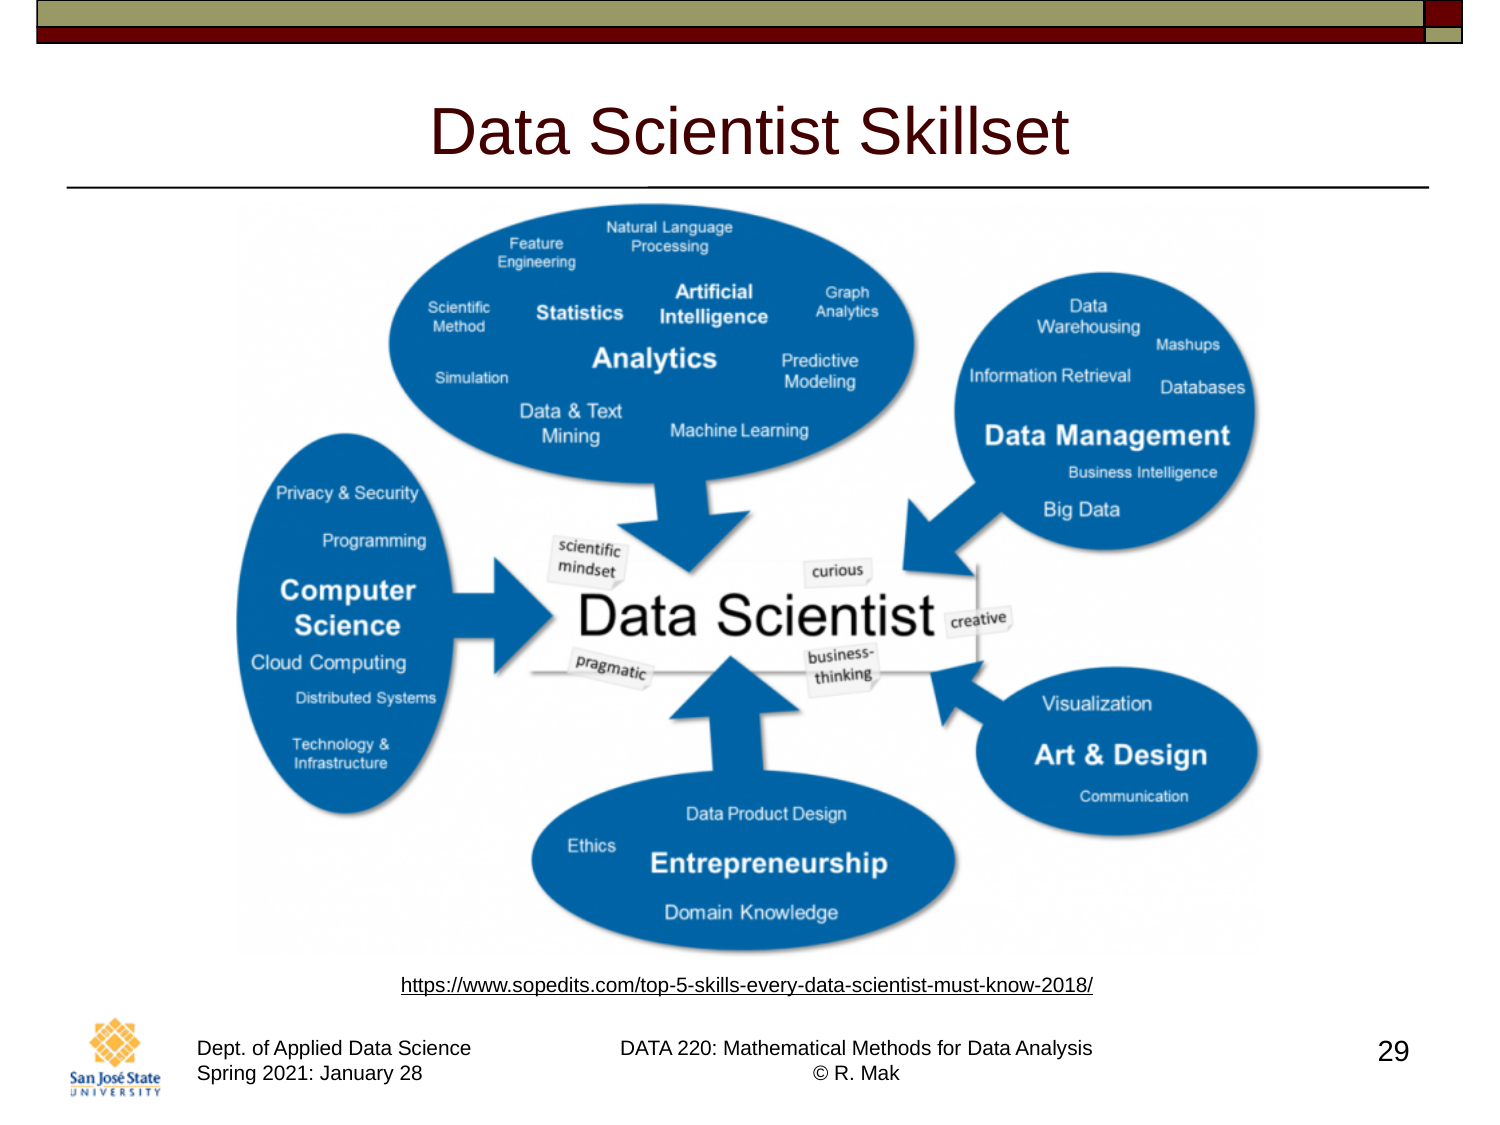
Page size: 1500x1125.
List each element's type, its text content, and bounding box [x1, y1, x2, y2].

title Data Scientist Skillset [75, 67, 1425, 175]
picture [236, 202, 1264, 958]
picture [60, 1012, 166, 1112]
text_box https://www.sopedits.com/top-5-skills-every-data-scientist-must-know-2018/ [386, 964, 1114, 1005]
slide_number 29 [1305, 1025, 1425, 1100]
